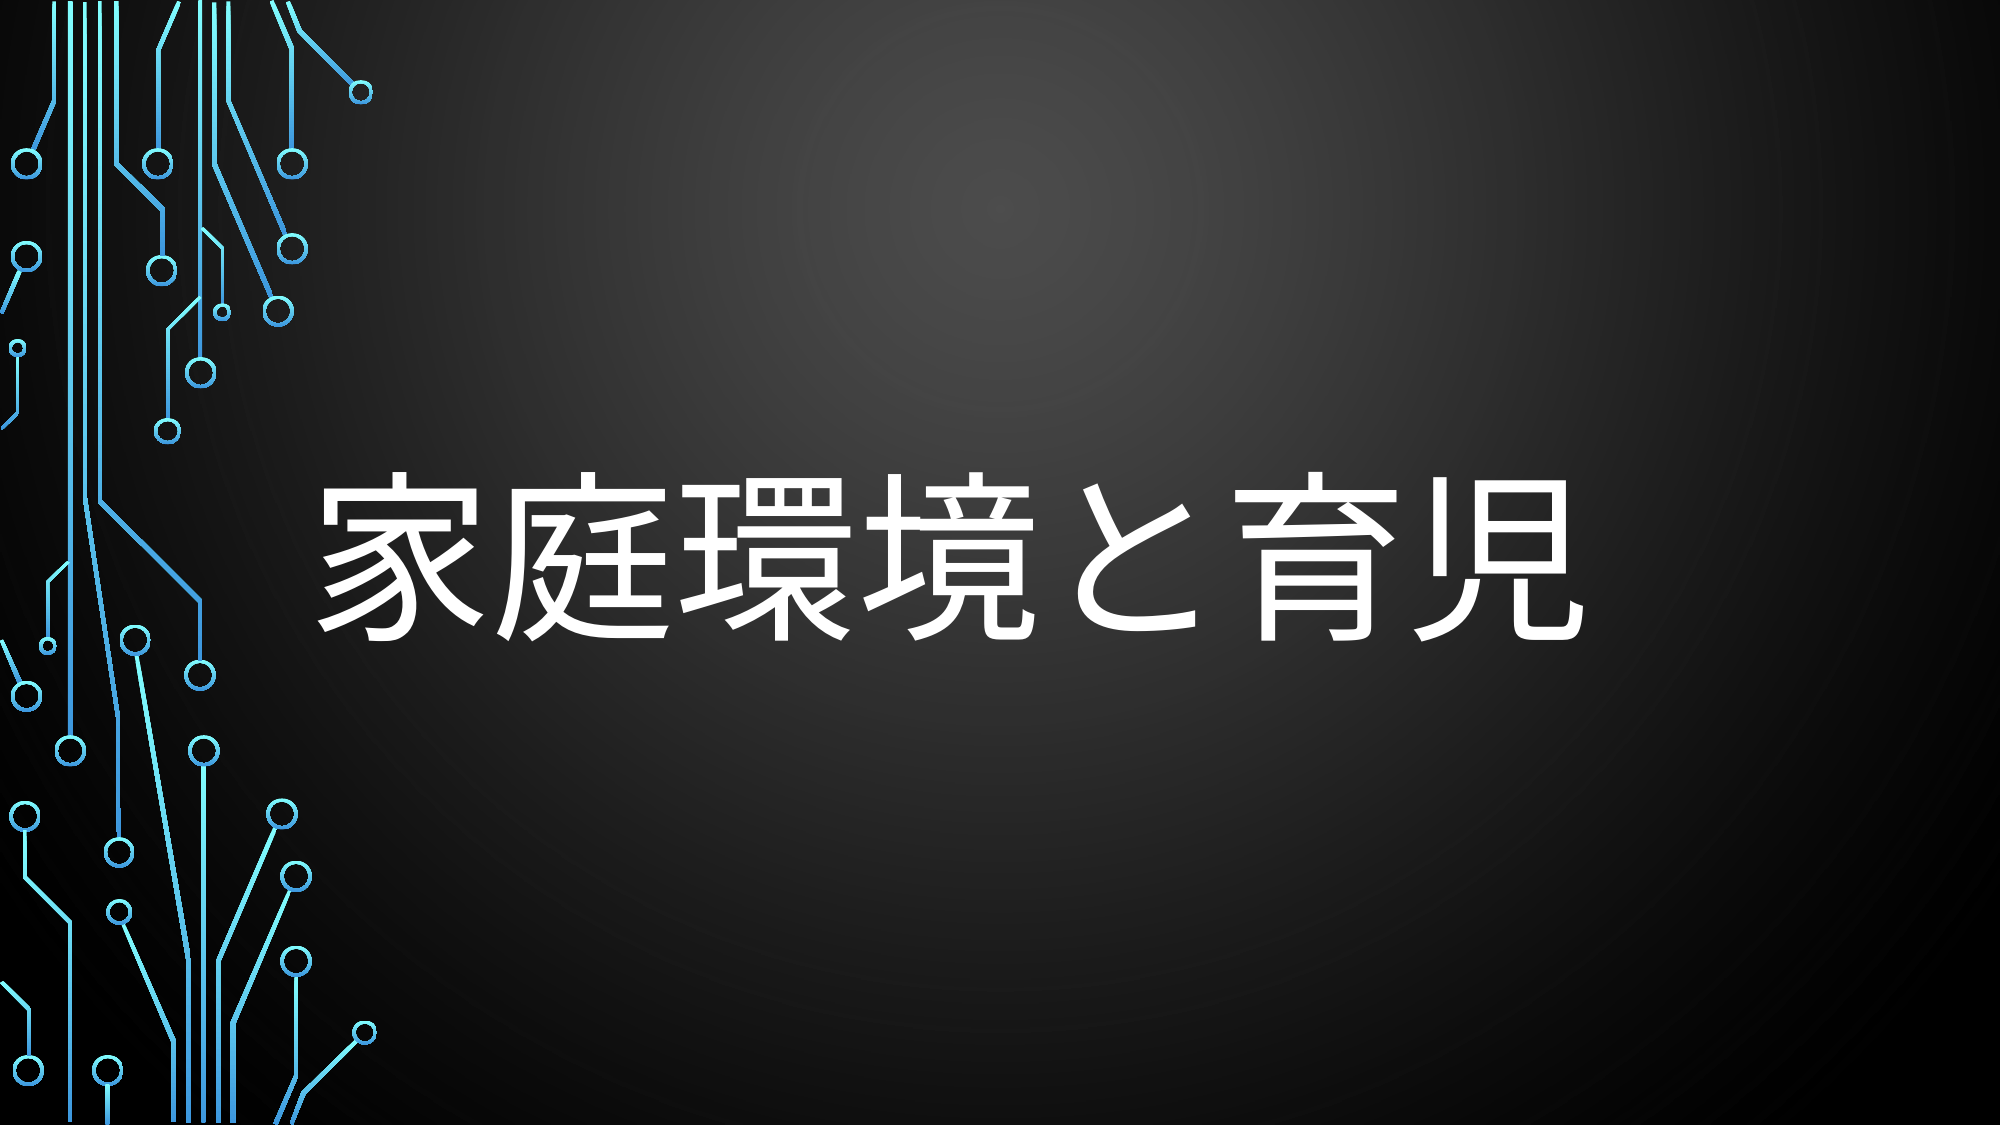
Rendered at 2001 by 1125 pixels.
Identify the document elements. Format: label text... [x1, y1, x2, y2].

picture [0, 0, 2000, 1125]
picture [16, 1059, 40, 1082]
picture [96, 1059, 120, 1082]
picture [280, 152, 304, 176]
picture [15, 684, 38, 708]
picture [284, 949, 308, 973]
picture [15, 245, 38, 268]
picture [356, 1024, 373, 1041]
title 家庭環境と育児 [293, 331, 1823, 674]
